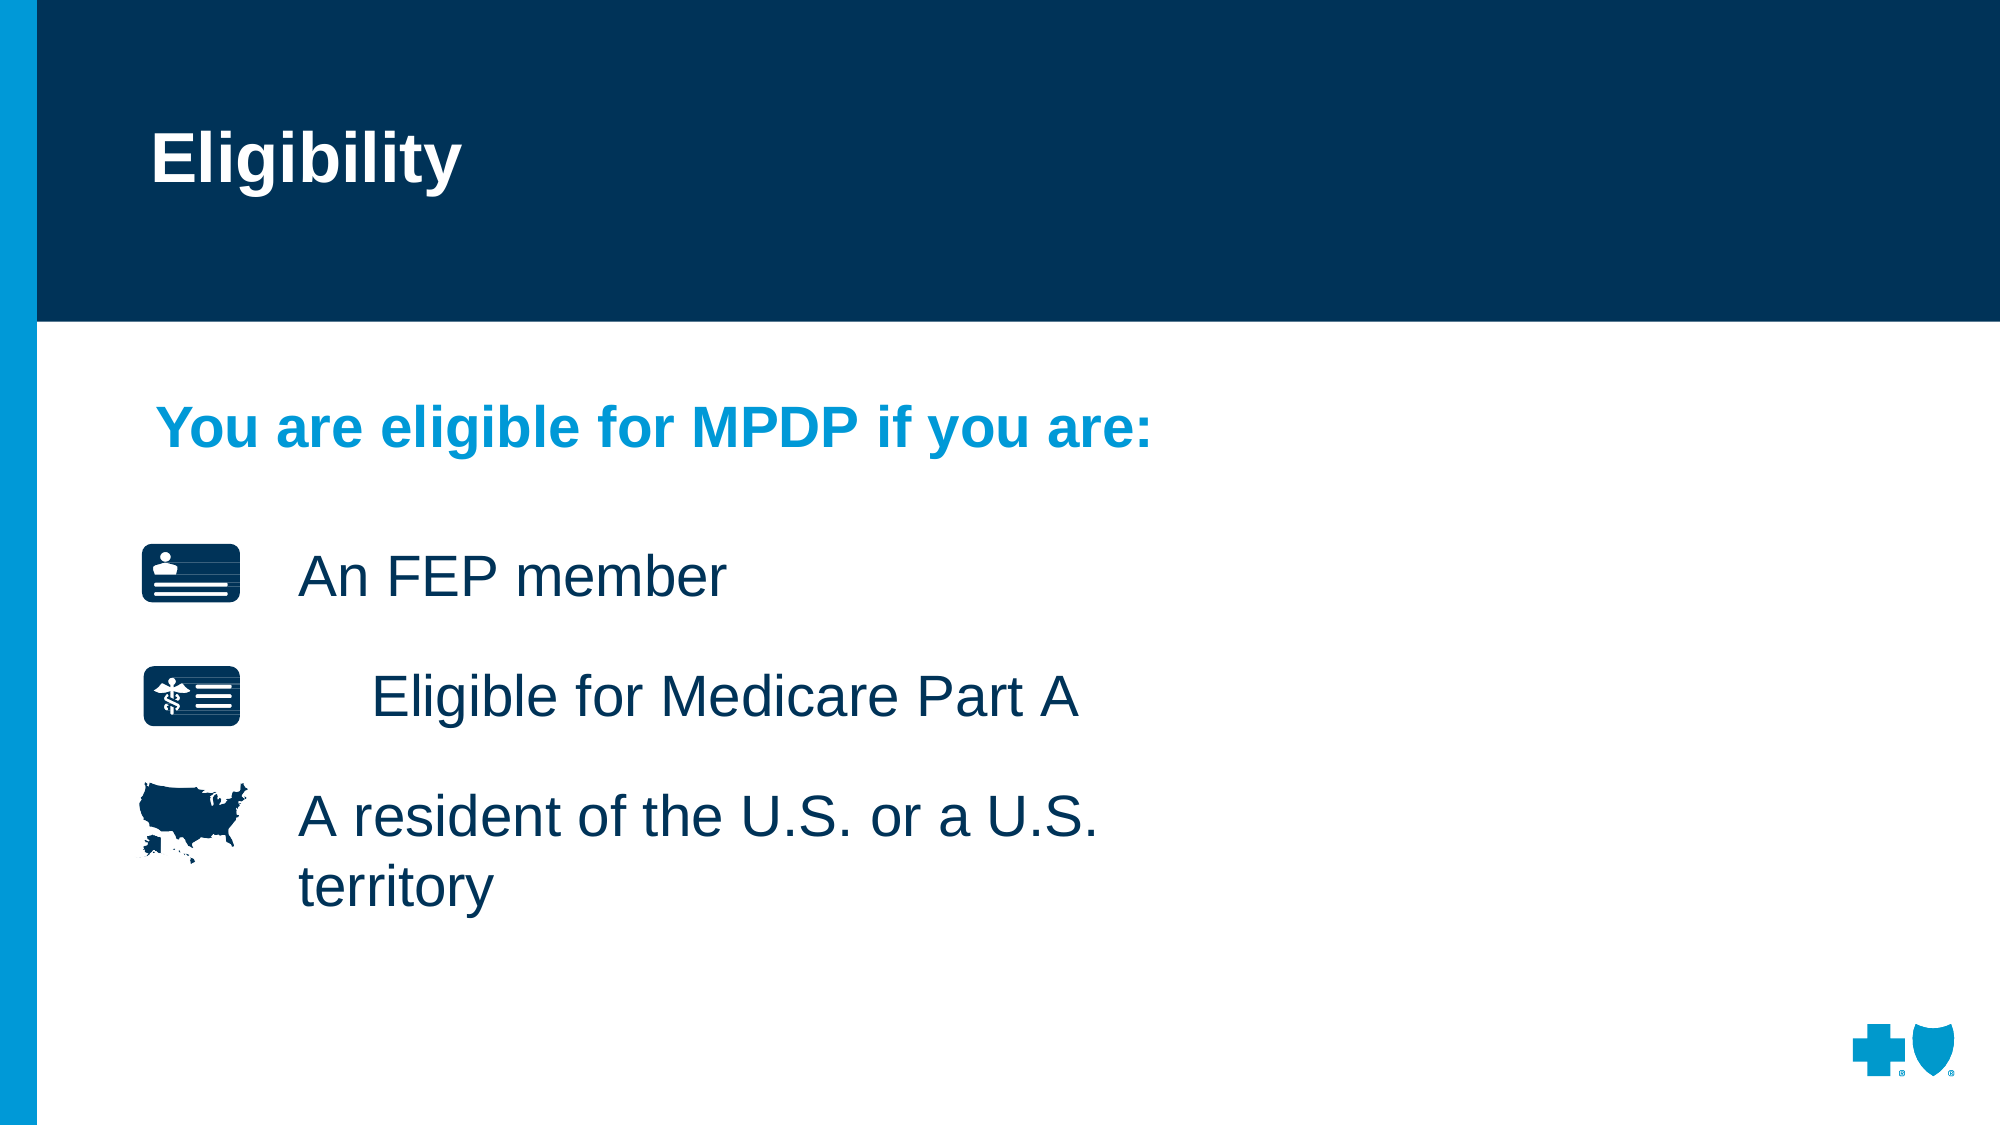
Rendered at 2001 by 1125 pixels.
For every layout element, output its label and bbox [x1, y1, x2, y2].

text_box [0, 0, 2000, 1125]
picture [134, 781, 248, 864]
